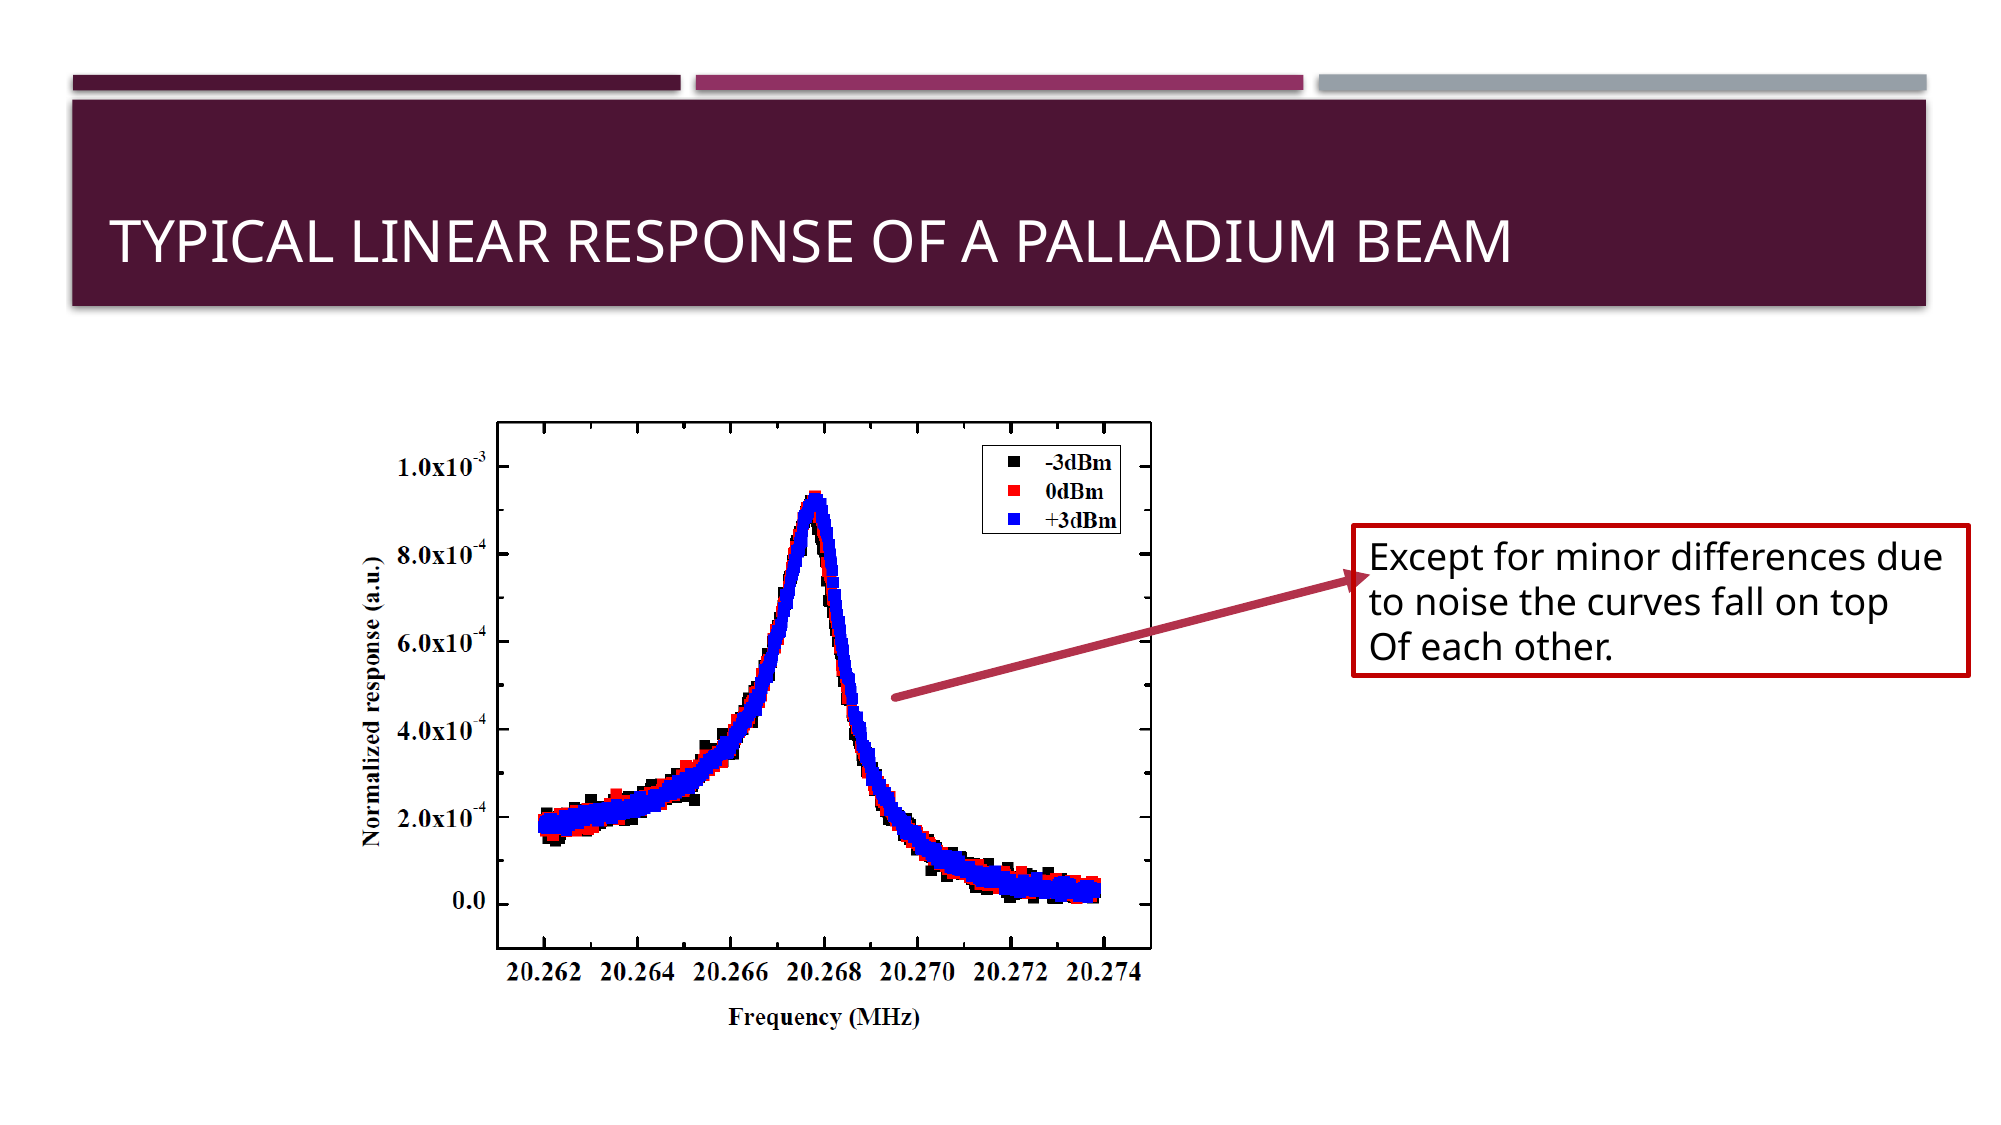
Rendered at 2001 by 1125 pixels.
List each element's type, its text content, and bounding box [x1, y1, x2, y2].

text_box Except for minor differences due to noise the curves fall on top Of each other. [1353, 525, 1969, 676]
picture [345, 374, 1190, 1047]
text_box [894, 574, 1371, 699]
title Typical linear response of a Palladium beam [94, 119, 1904, 282]
